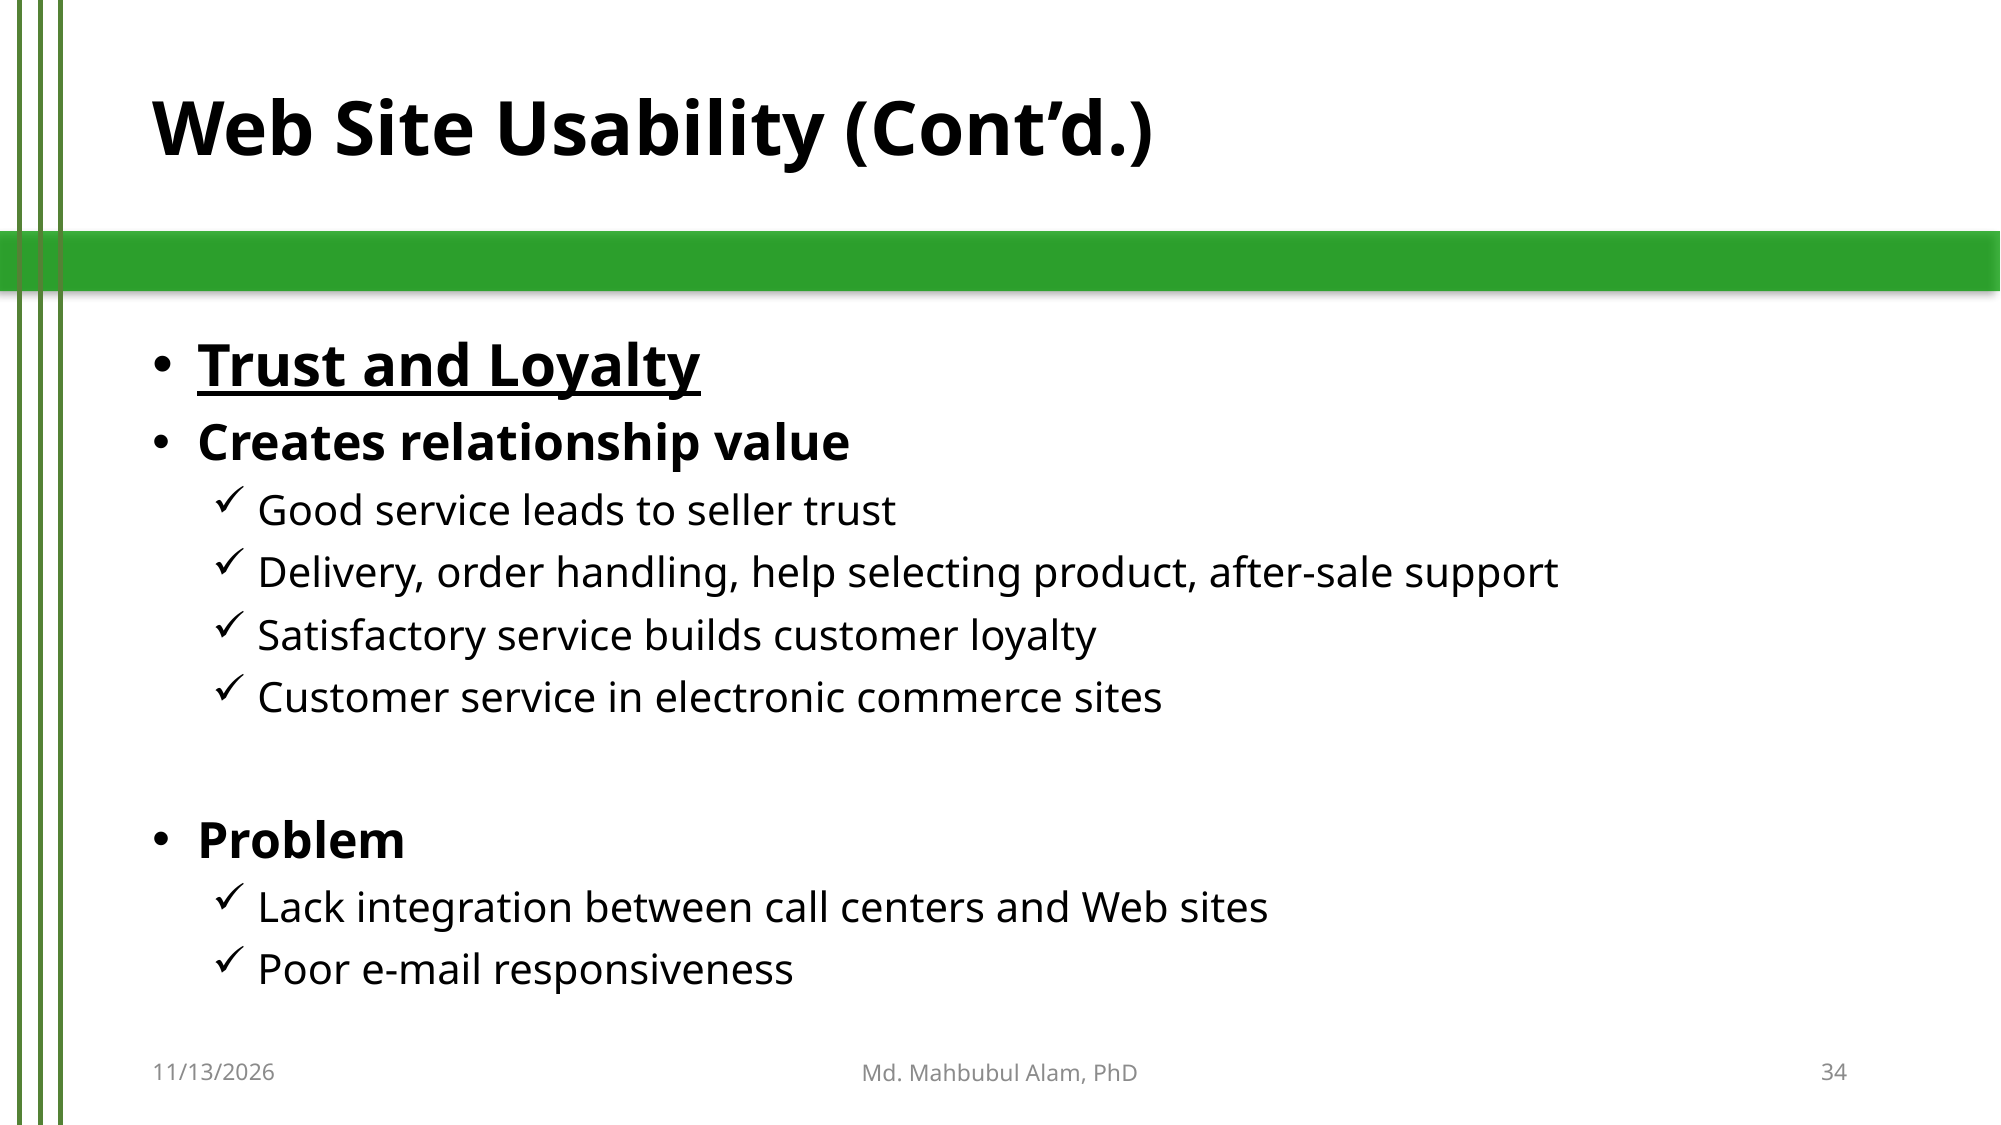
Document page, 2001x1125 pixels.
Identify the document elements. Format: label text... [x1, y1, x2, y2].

list Trust and Loyalty Creates relationship value Good service leads to seller trust Delivery, order handling, help selecting product, after-sale support Satisfactory service builds customer loyalty Customer service in electronic commerce sites Problem Lack integration between call centers and Web sites Poor e-mail responsiveness [137, 320, 1863, 1014]
footer Md. Mahbubul Alam, PhD [662, 1042, 1338, 1103]
title Web Site Usability (Cont’d.) [137, 59, 1842, 202]
slide_number 34 [1714, 1042, 1863, 1103]
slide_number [137, 1042, 588, 1103]
